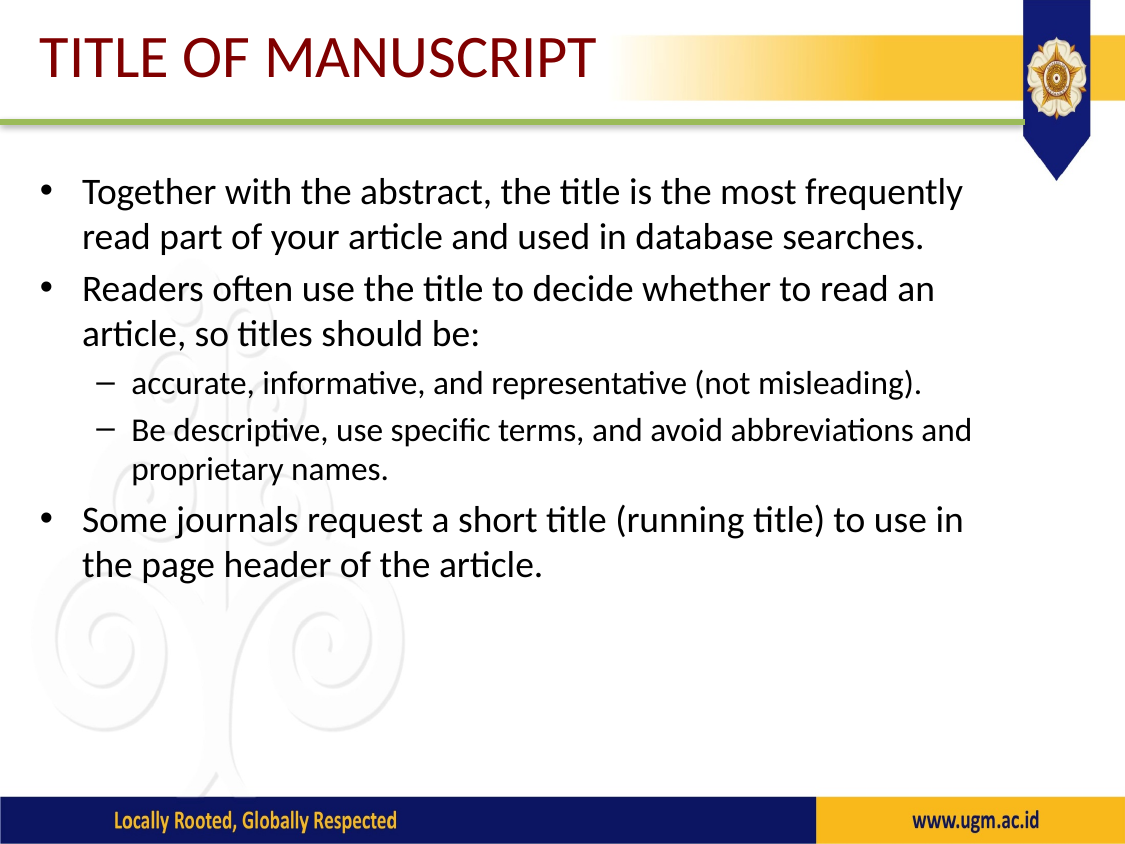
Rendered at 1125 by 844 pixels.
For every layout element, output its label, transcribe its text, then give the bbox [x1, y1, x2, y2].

title TITLE OF MANUSCRIPT [24, 8, 1038, 97]
picture [0, 0, 1125, 844]
list Together with the abstract, the title is the most frequently read part of your article and used in database searches. Readers often use the title to decide whether to read an article, so titles should be: accurate, informative, and representative (not misleading). Be descriptive, use specific terms, and avoid abbreviations and proprietary names. Some journals request a short title (running title) to use in the page header of the article. [24, 159, 1000, 717]
